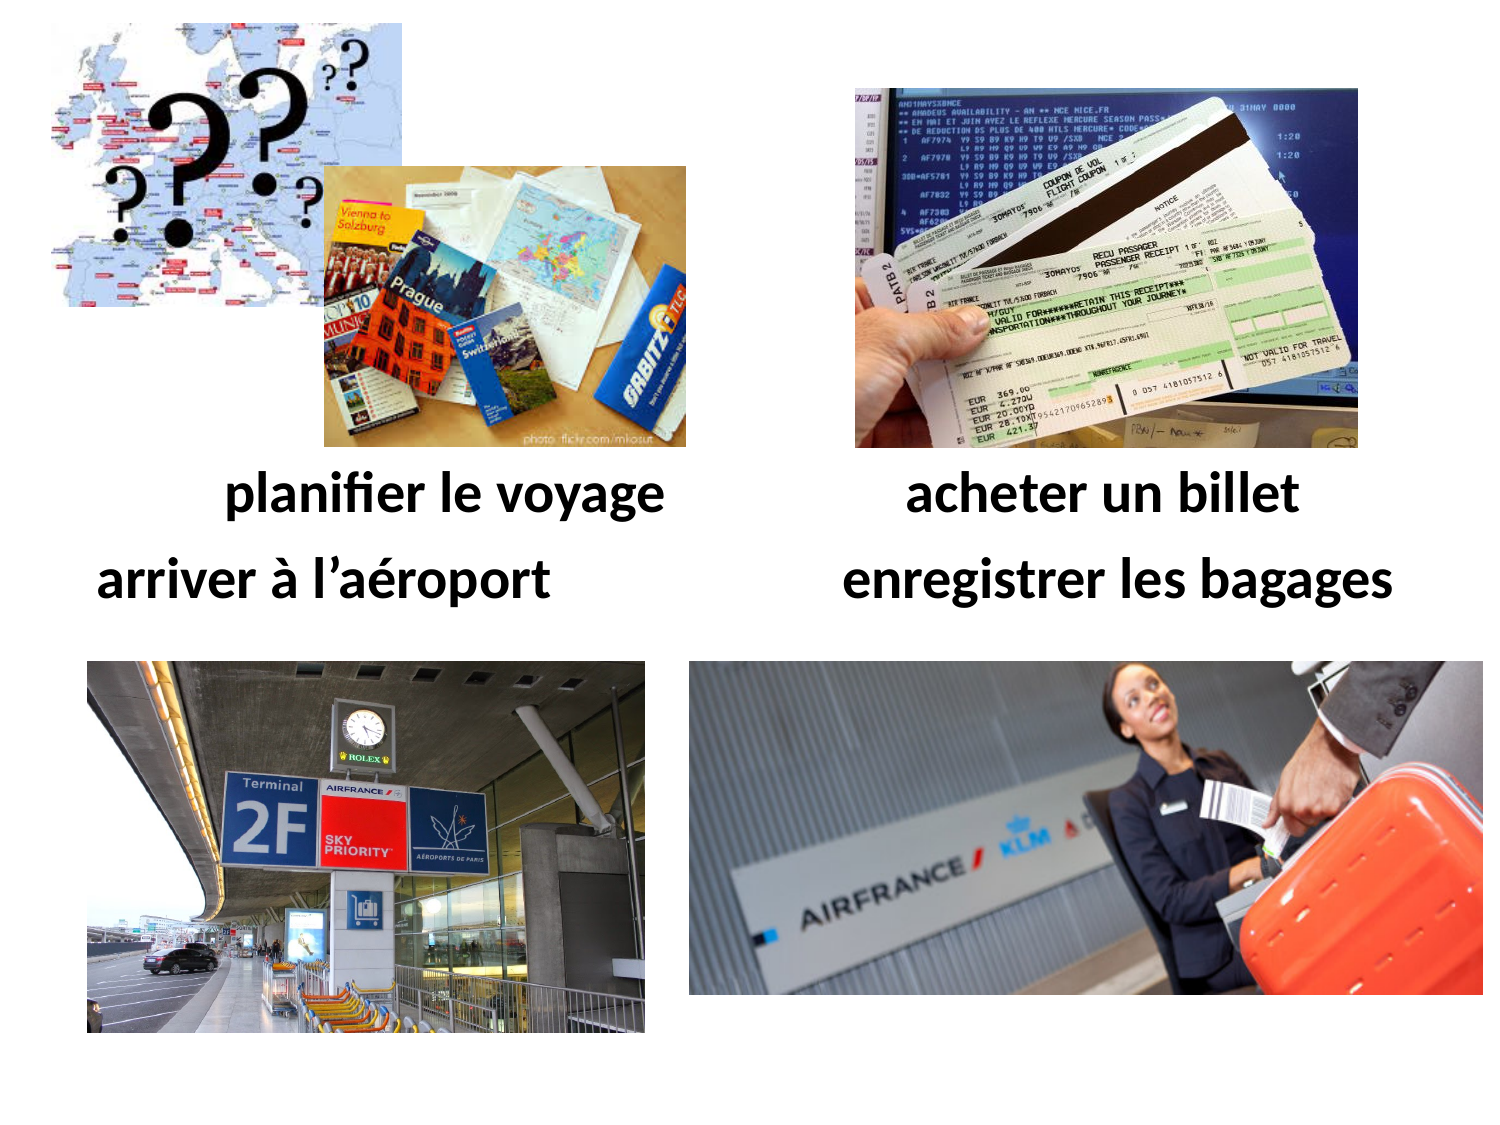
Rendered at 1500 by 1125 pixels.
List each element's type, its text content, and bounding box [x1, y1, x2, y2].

picture [689, 660, 1484, 995]
text_box arriver à l’aéroport [81, 532, 567, 618]
picture [87, 660, 645, 1033]
text_box planifier le voyage [209, 457, 681, 532]
text_box enregistrer les bagages [827, 532, 1410, 618]
picture [854, 87, 1358, 448]
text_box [51, 22, 686, 448]
text_box acheter un billet [890, 456, 1316, 532]
